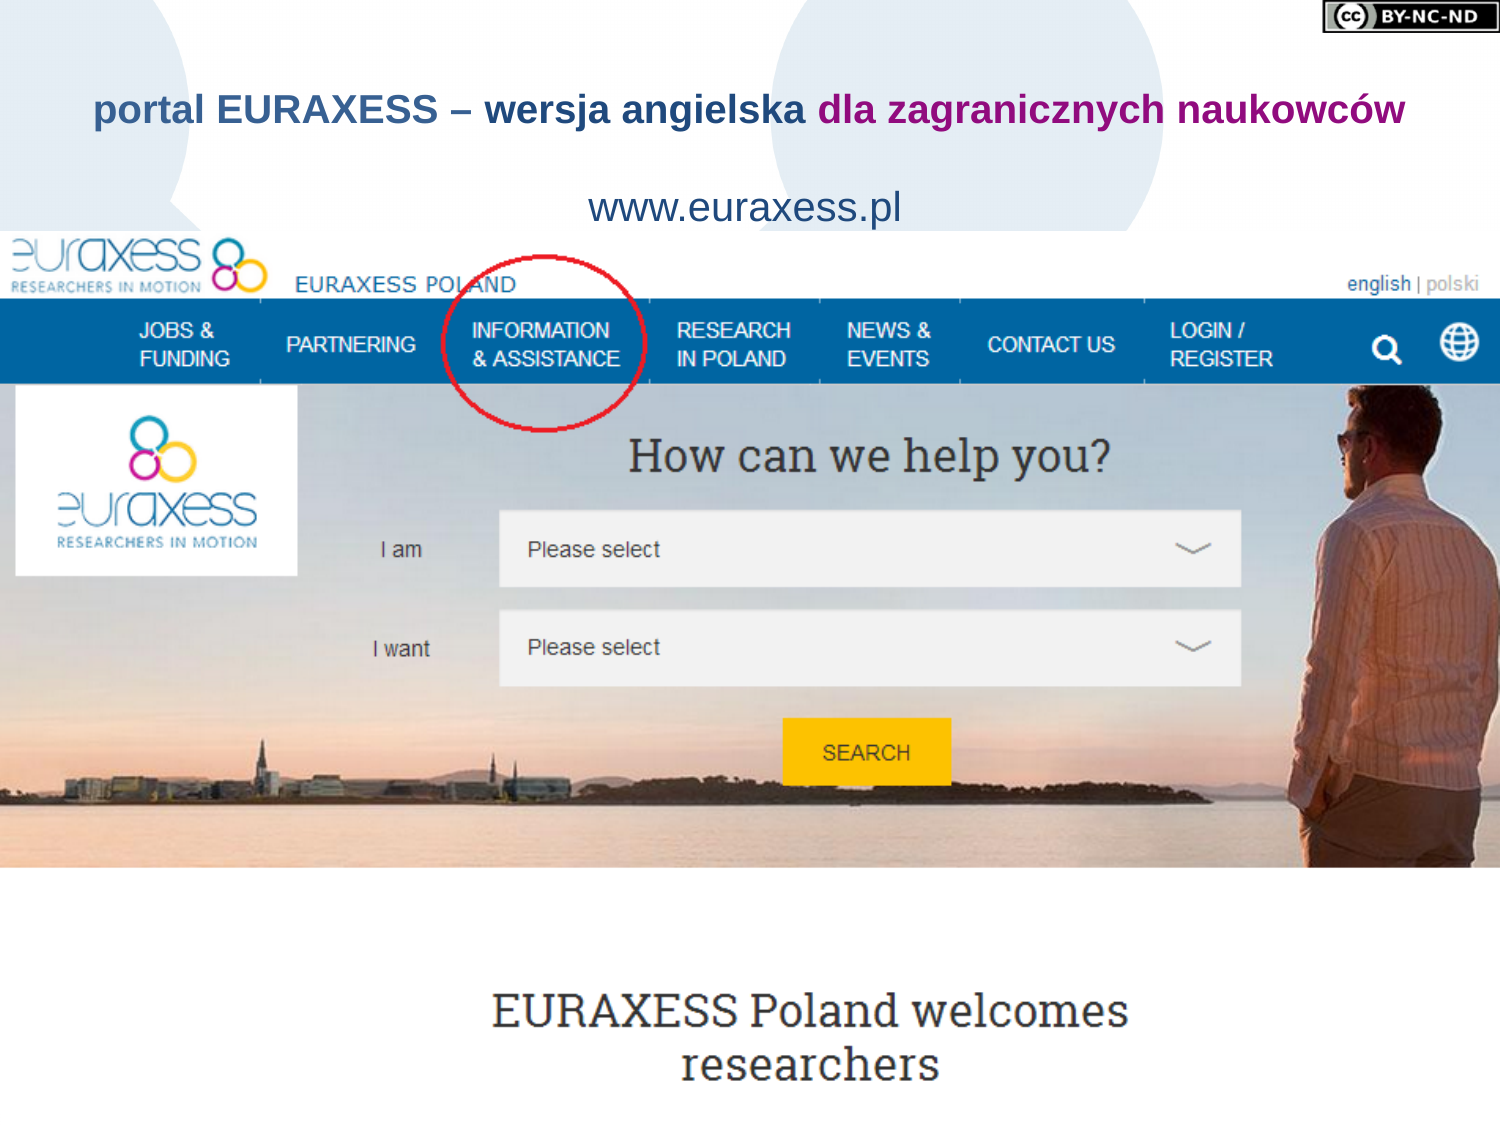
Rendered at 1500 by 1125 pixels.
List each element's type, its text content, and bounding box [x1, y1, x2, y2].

picture [0, 0, 1500, 1125]
subtitle www.euraxess.pl [54, 172, 1448, 229]
title portal EURAXESS – wersja angielska dla zagranicznych naukowców [53, 54, 1447, 161]
